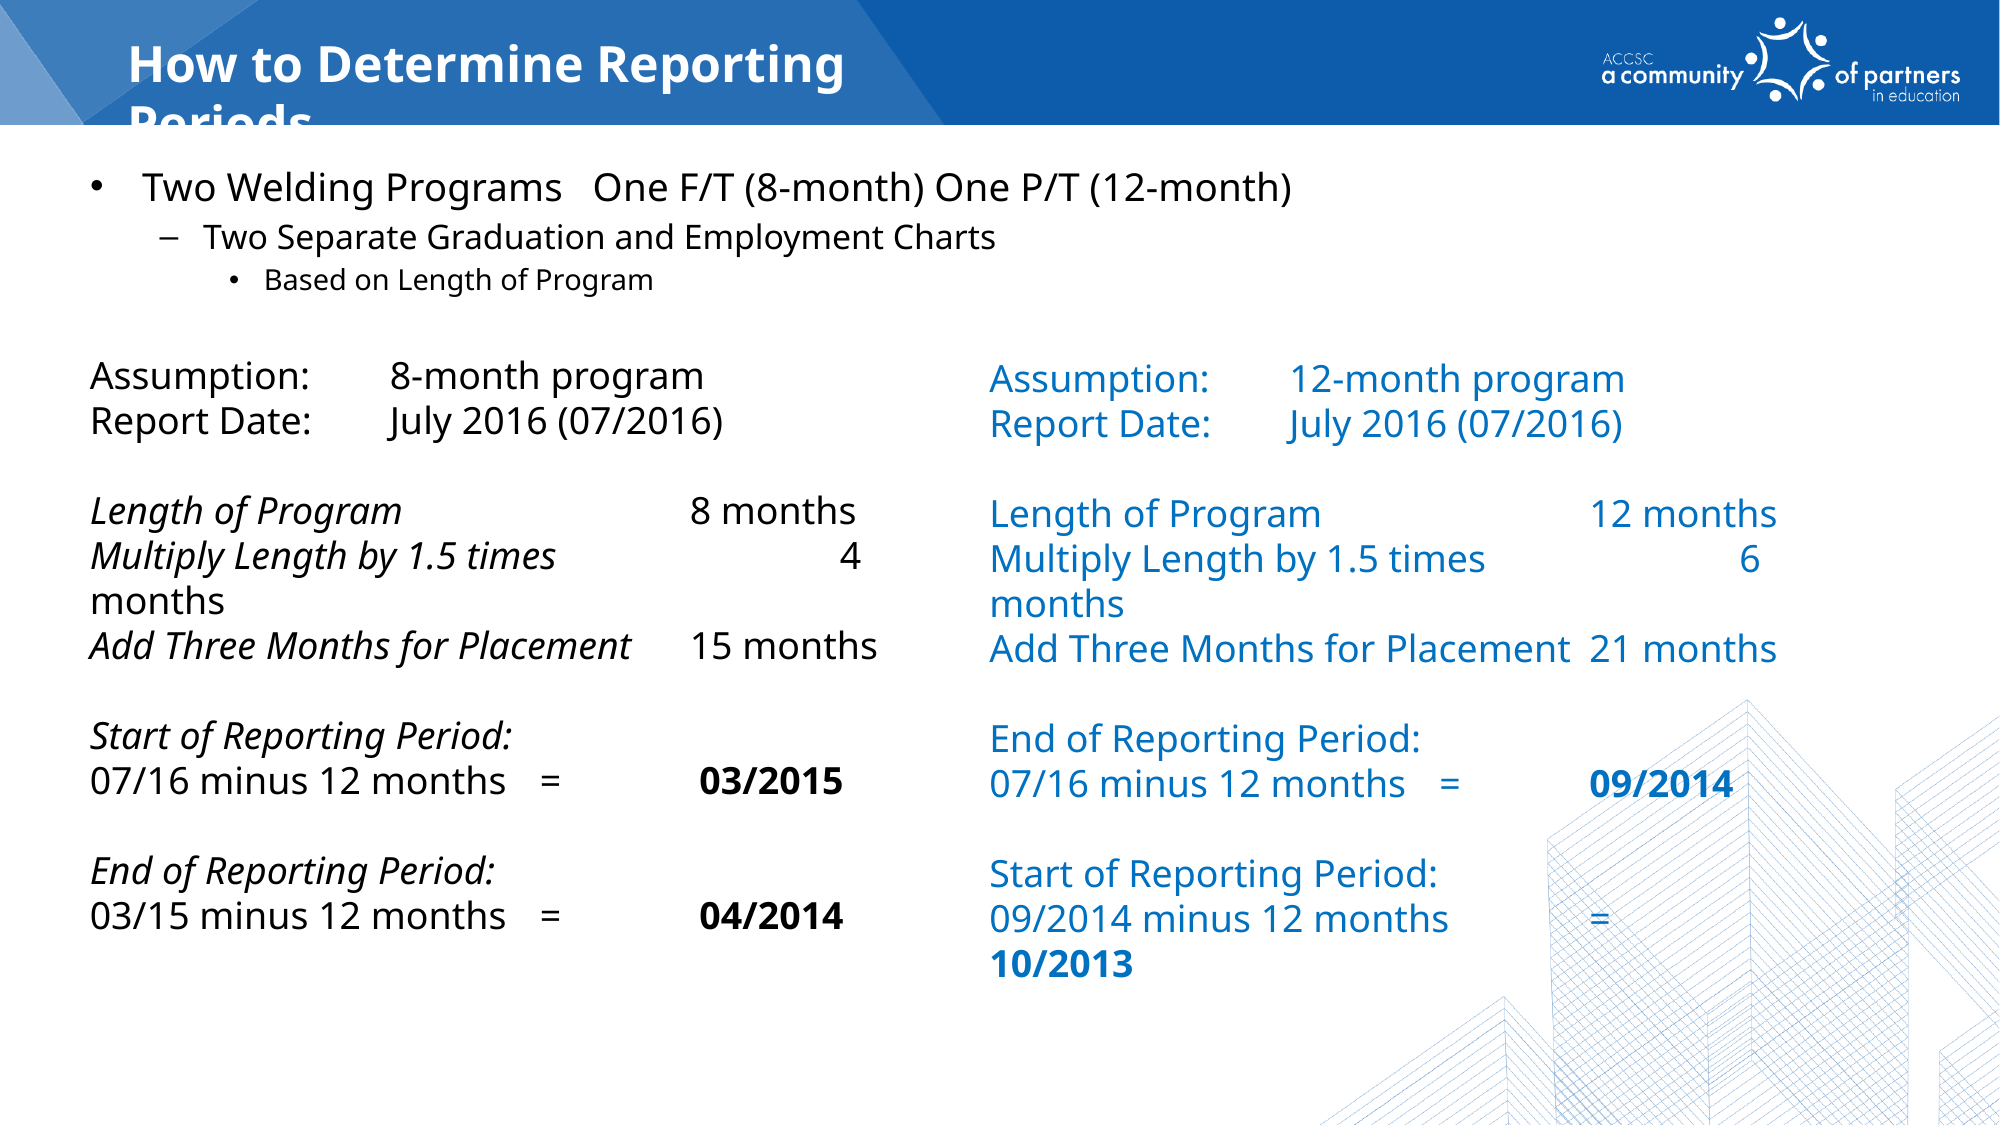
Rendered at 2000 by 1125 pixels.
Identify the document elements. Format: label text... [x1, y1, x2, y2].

text_box Assumption: 12-month program Report Date: July 2016 (07/2016) Length of Program 12 months Multiply Length by 1.5 times 6 months Add Three Months for Placement 21 months End of Reporting Period: 07/16 minus 12 months = 09/2014 Start of Reporting Period: 09/2014 minus 12 months = 10/2013 [974, 302, 1888, 1028]
text_box How to Determine Reporting Periods [112, 24, 1050, 160]
list Two Welding Programs One F/T (8-month) One P/T (12-month) Two Separate Graduation and Employment Charts Based on Length of Program [75, 154, 1875, 305]
picture [0, 0, 2000, 1125]
text_box Assumption: 8-month program Report Date: July 2016 (07/2016) Length of Program 8 months Multiply Length by 1.5 times 4 months Add Three Months for Placement 15 months Start of Reporting Period: 07/16 minus 12 months = 03/2015 End of Reporting Period: 03/15 minus 12 months = 04/2014 [74, 299, 950, 980]
